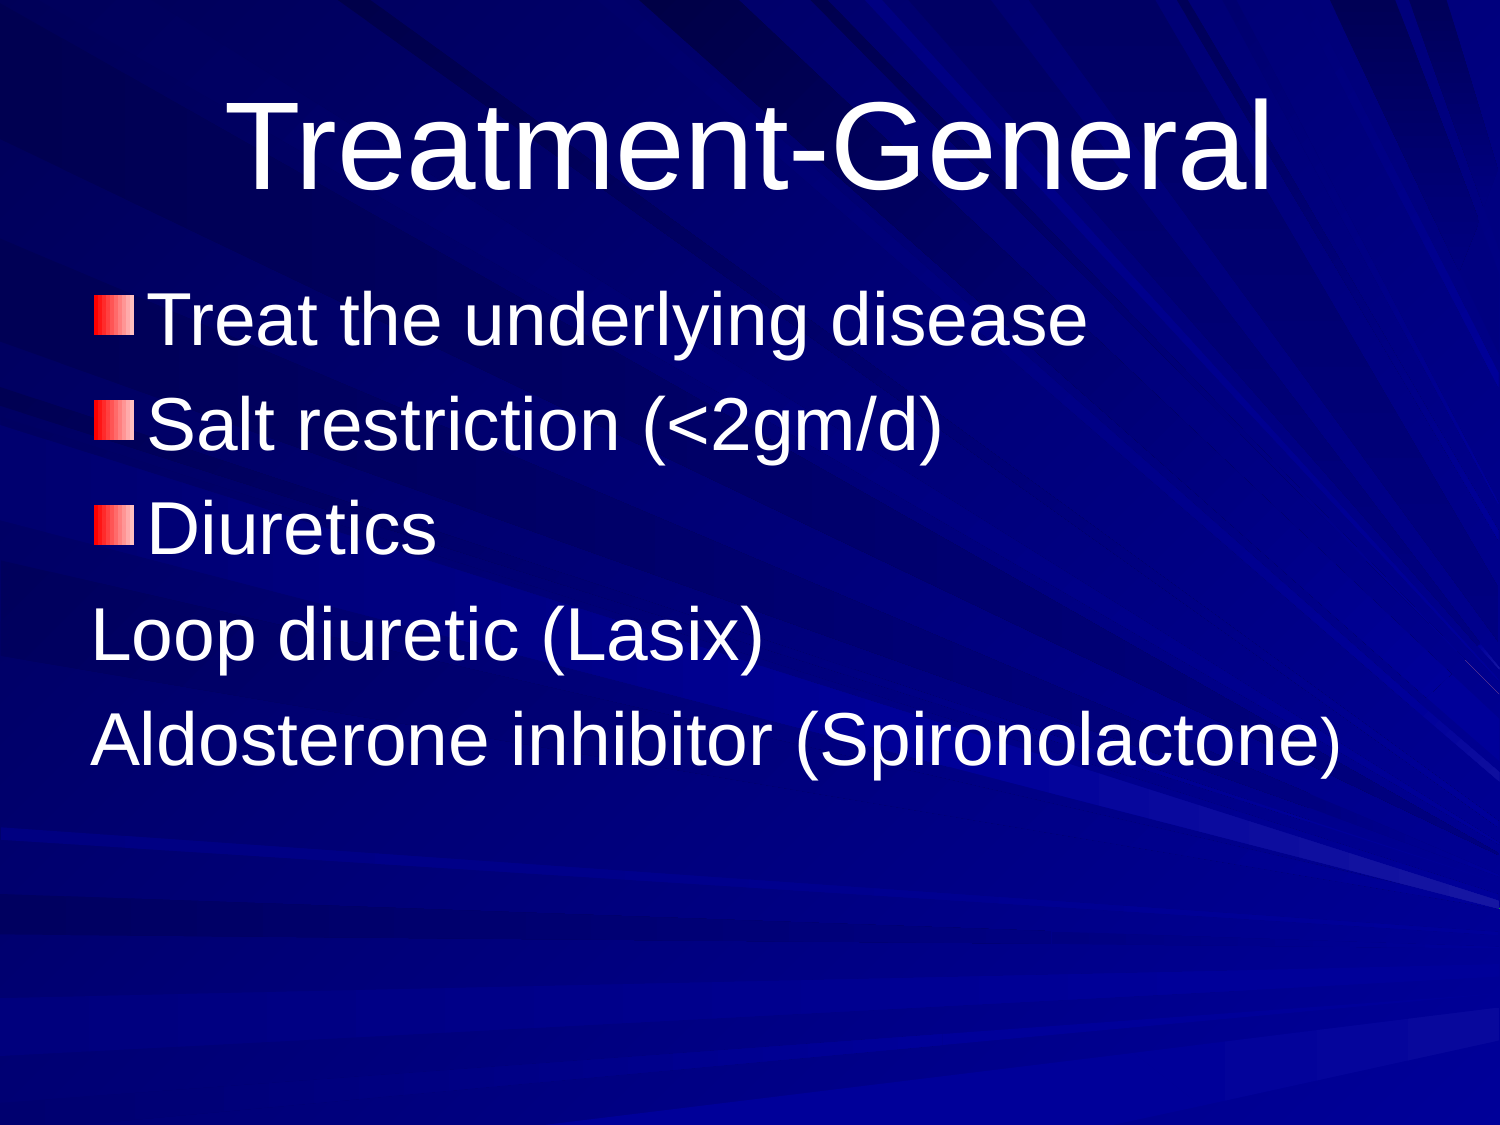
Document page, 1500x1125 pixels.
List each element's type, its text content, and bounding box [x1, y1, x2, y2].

title Treatment-General [74, 45, 1426, 234]
list Treat the underlying disease Salt restriction (<2gm/d) Diuretics Loop diuretic (Lasix) Aldosterone inhibitor (Spironolactone) [74, 262, 1426, 1006]
picture [90, 291, 138, 339]
picture [90, 501, 138, 549]
picture [90, 396, 138, 444]
